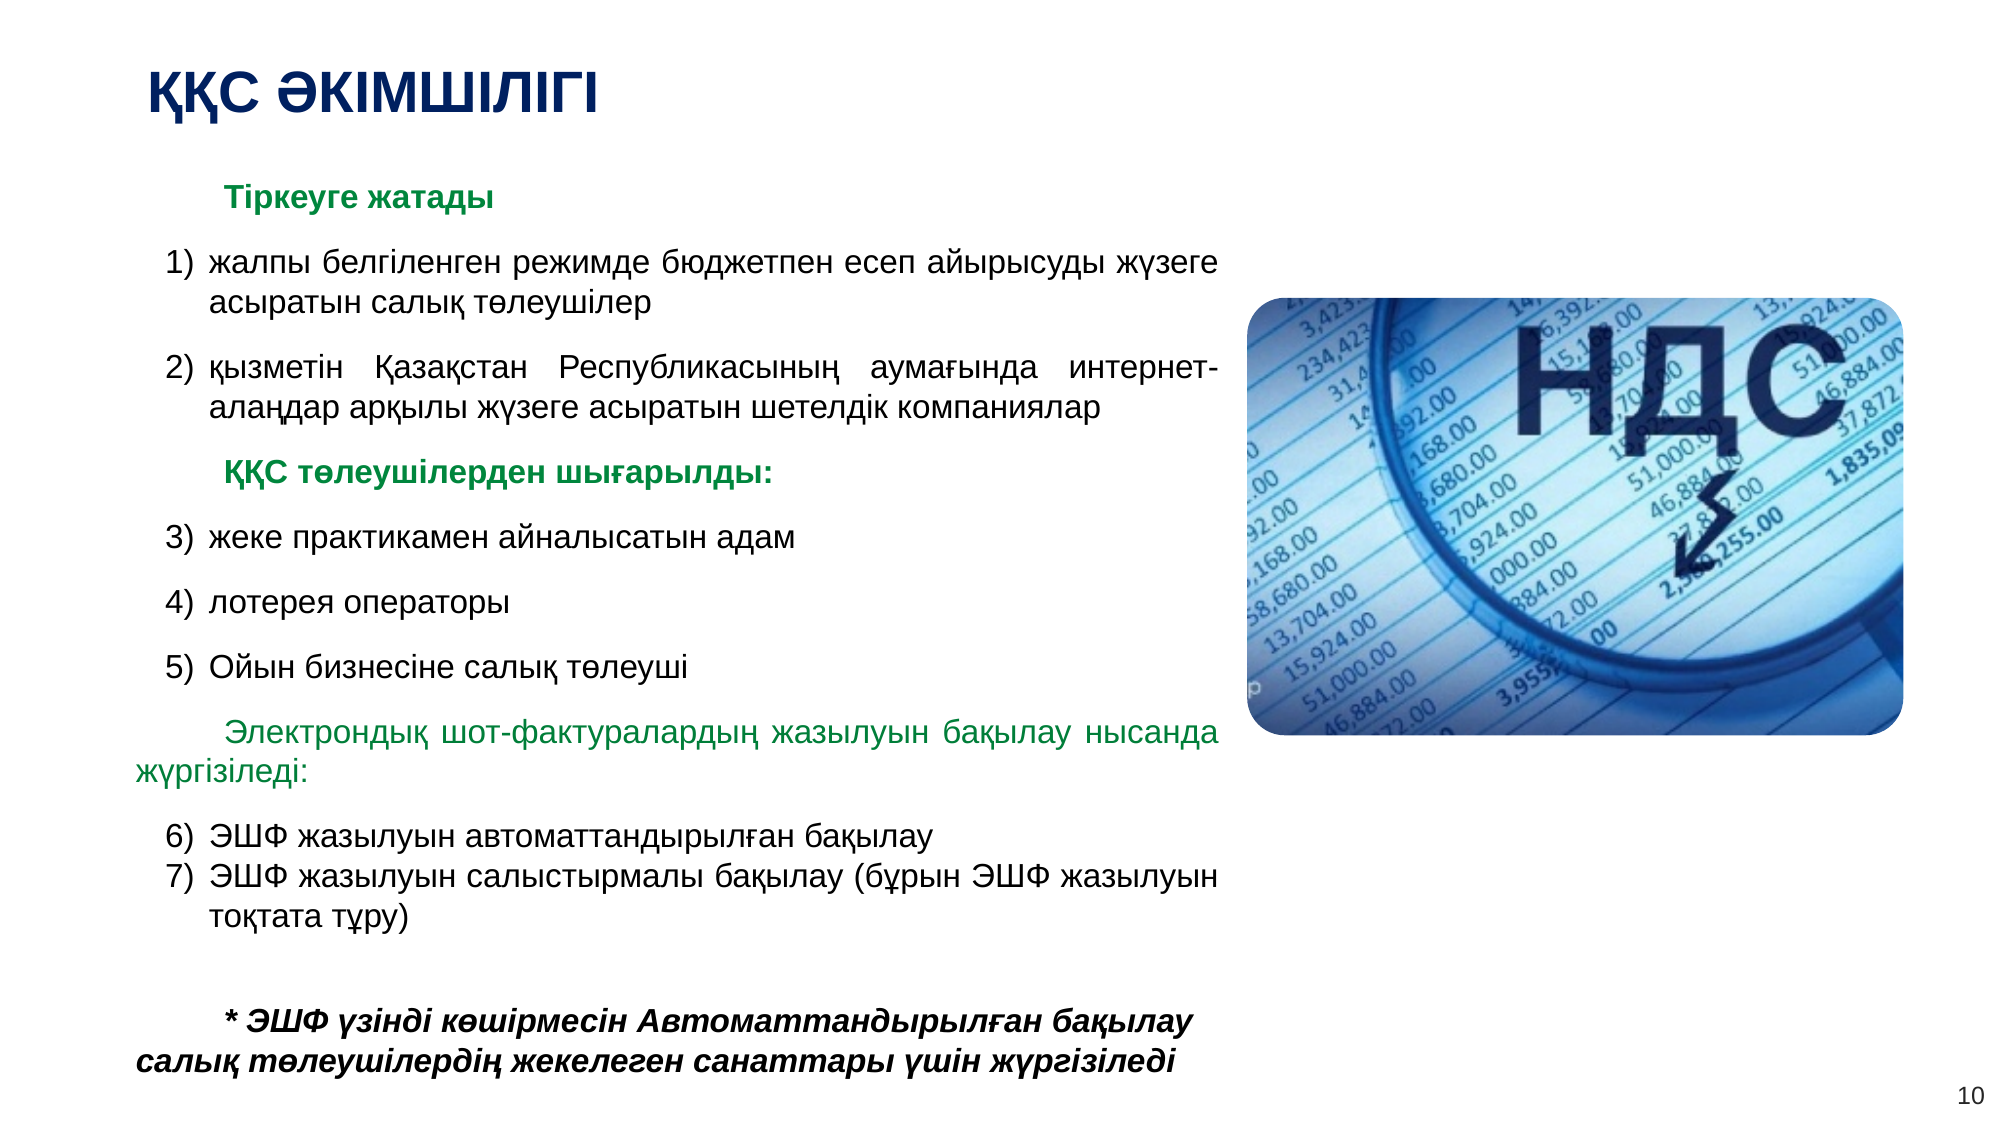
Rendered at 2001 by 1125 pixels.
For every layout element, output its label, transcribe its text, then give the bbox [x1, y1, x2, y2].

text_box Тіркеуге жатады жалпы белгіленген режимде бюджетпен есеп айырысуды жүзеге асыратын салық төлеушілер қызметін Қазақстан Республикасының аумағында интернет-алаңдар арқылы жүзеге асыратын шетелдік компаниялар ҚҚС төлеушілерден шығарылды: жеке практикамен айналысатын адам лотерея операторы Ойын бизнесіне салық төлеуші Электрондық шот-фактуралардың жазылуын бақылау нысанда жүргізіледі: ЭШФ жазылуын автоматтандырылған бақылау ЭШФ жазылуын салыстырмалы бақылау (бұрын ЭШФ жазылуын тоқтата тұру) * ЭШФ үзінді көшірмесін Автоматтандырылған бақылау салық төлеушілердің жекелеген санаттары үшін жүргізіледі [121, 168, 1235, 1087]
picture [1247, 297, 1904, 736]
text_box ҚҚС ӘКІМШІЛІГІ [132, 46, 1247, 132]
slide_number 10 [1861, 1065, 2000, 1125]
